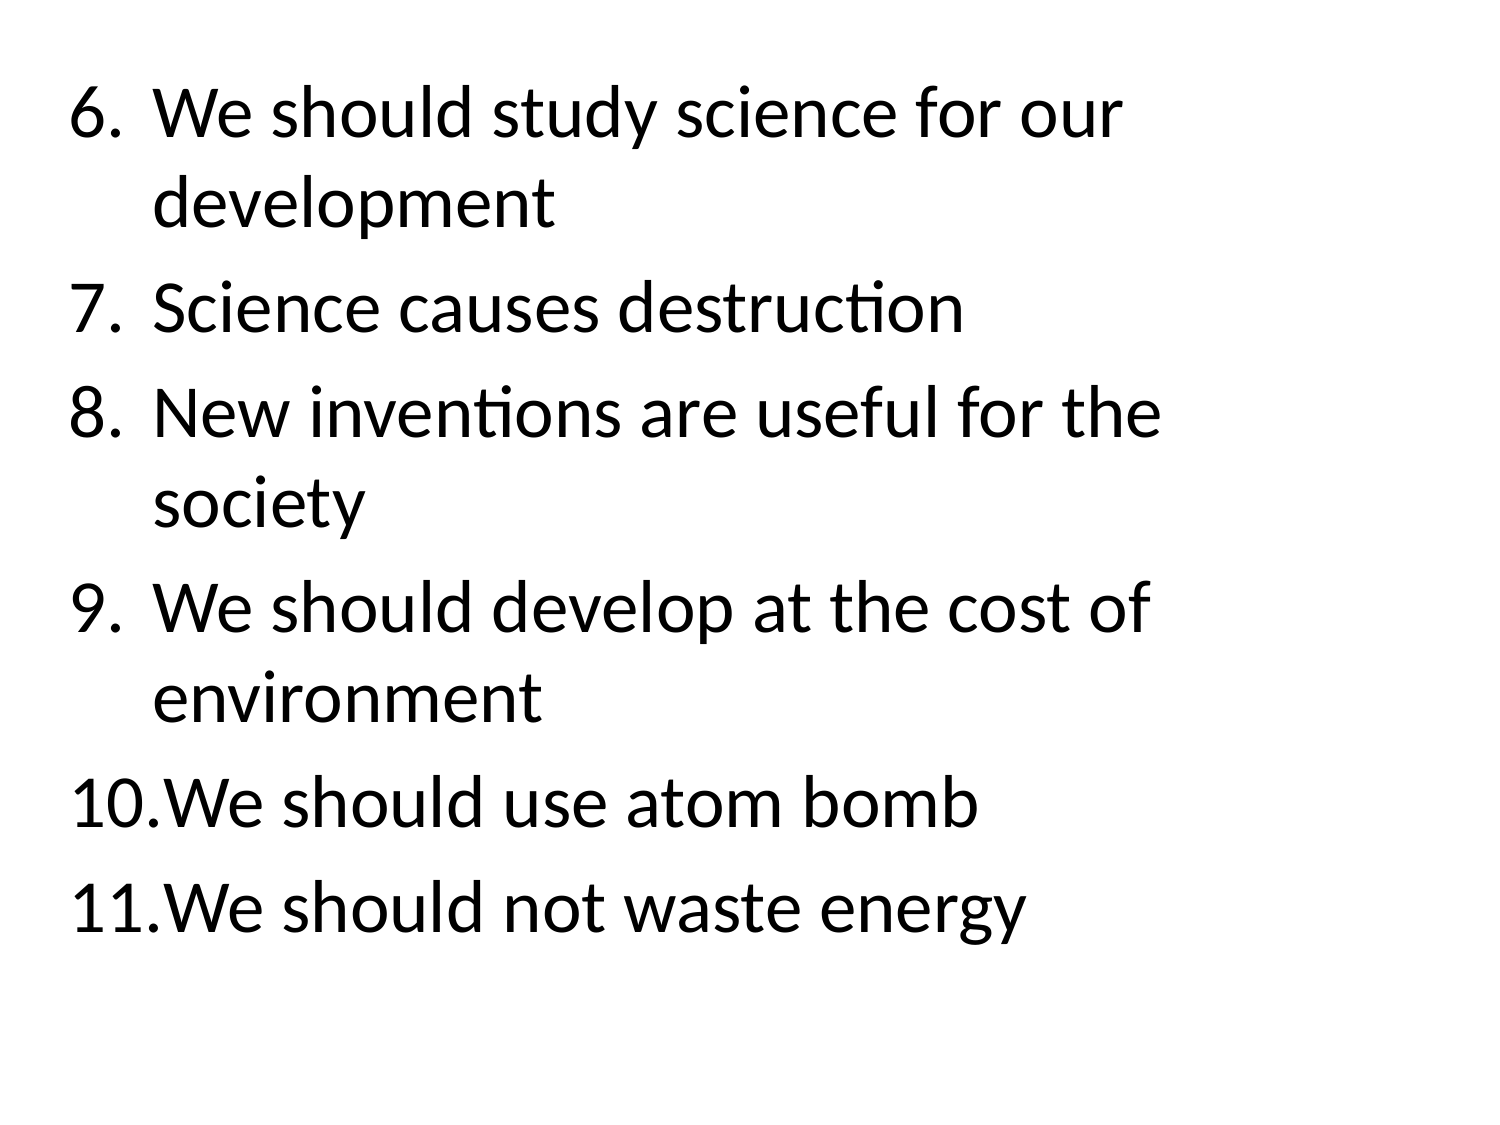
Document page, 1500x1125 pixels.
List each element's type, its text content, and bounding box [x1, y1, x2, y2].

list We should study science for our development Science causes destruction New inventions are useful for the society We should develop at the cost of environment We should use atom bomb We should not waste energy [53, 54, 1404, 1059]
